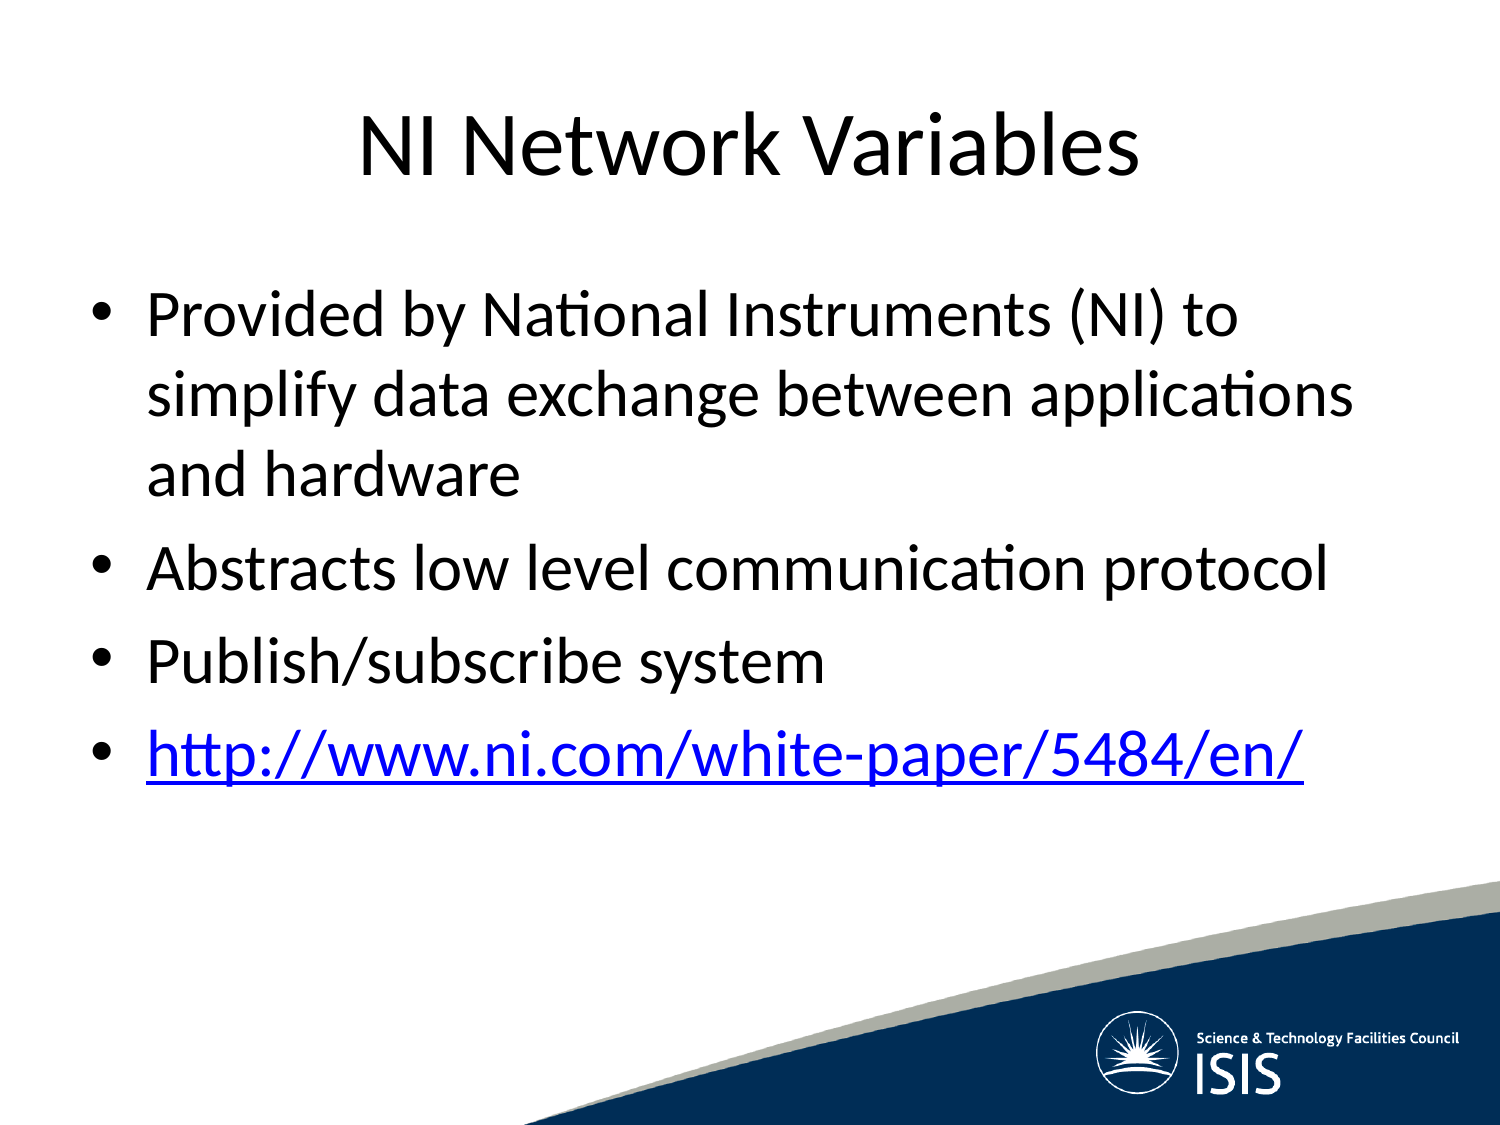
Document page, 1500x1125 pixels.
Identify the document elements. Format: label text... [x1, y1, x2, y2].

title NI Network Variables [75, 45, 1425, 233]
list Provided by National Instruments (NI) to simplify data exchange between applications and hardware Abstracts low level communication protocol Publish/subscribe system http://www.ni.com/white-paper/5484/en/ [75, 262, 1425, 1005]
picture [0, 879, 1500, 1125]
